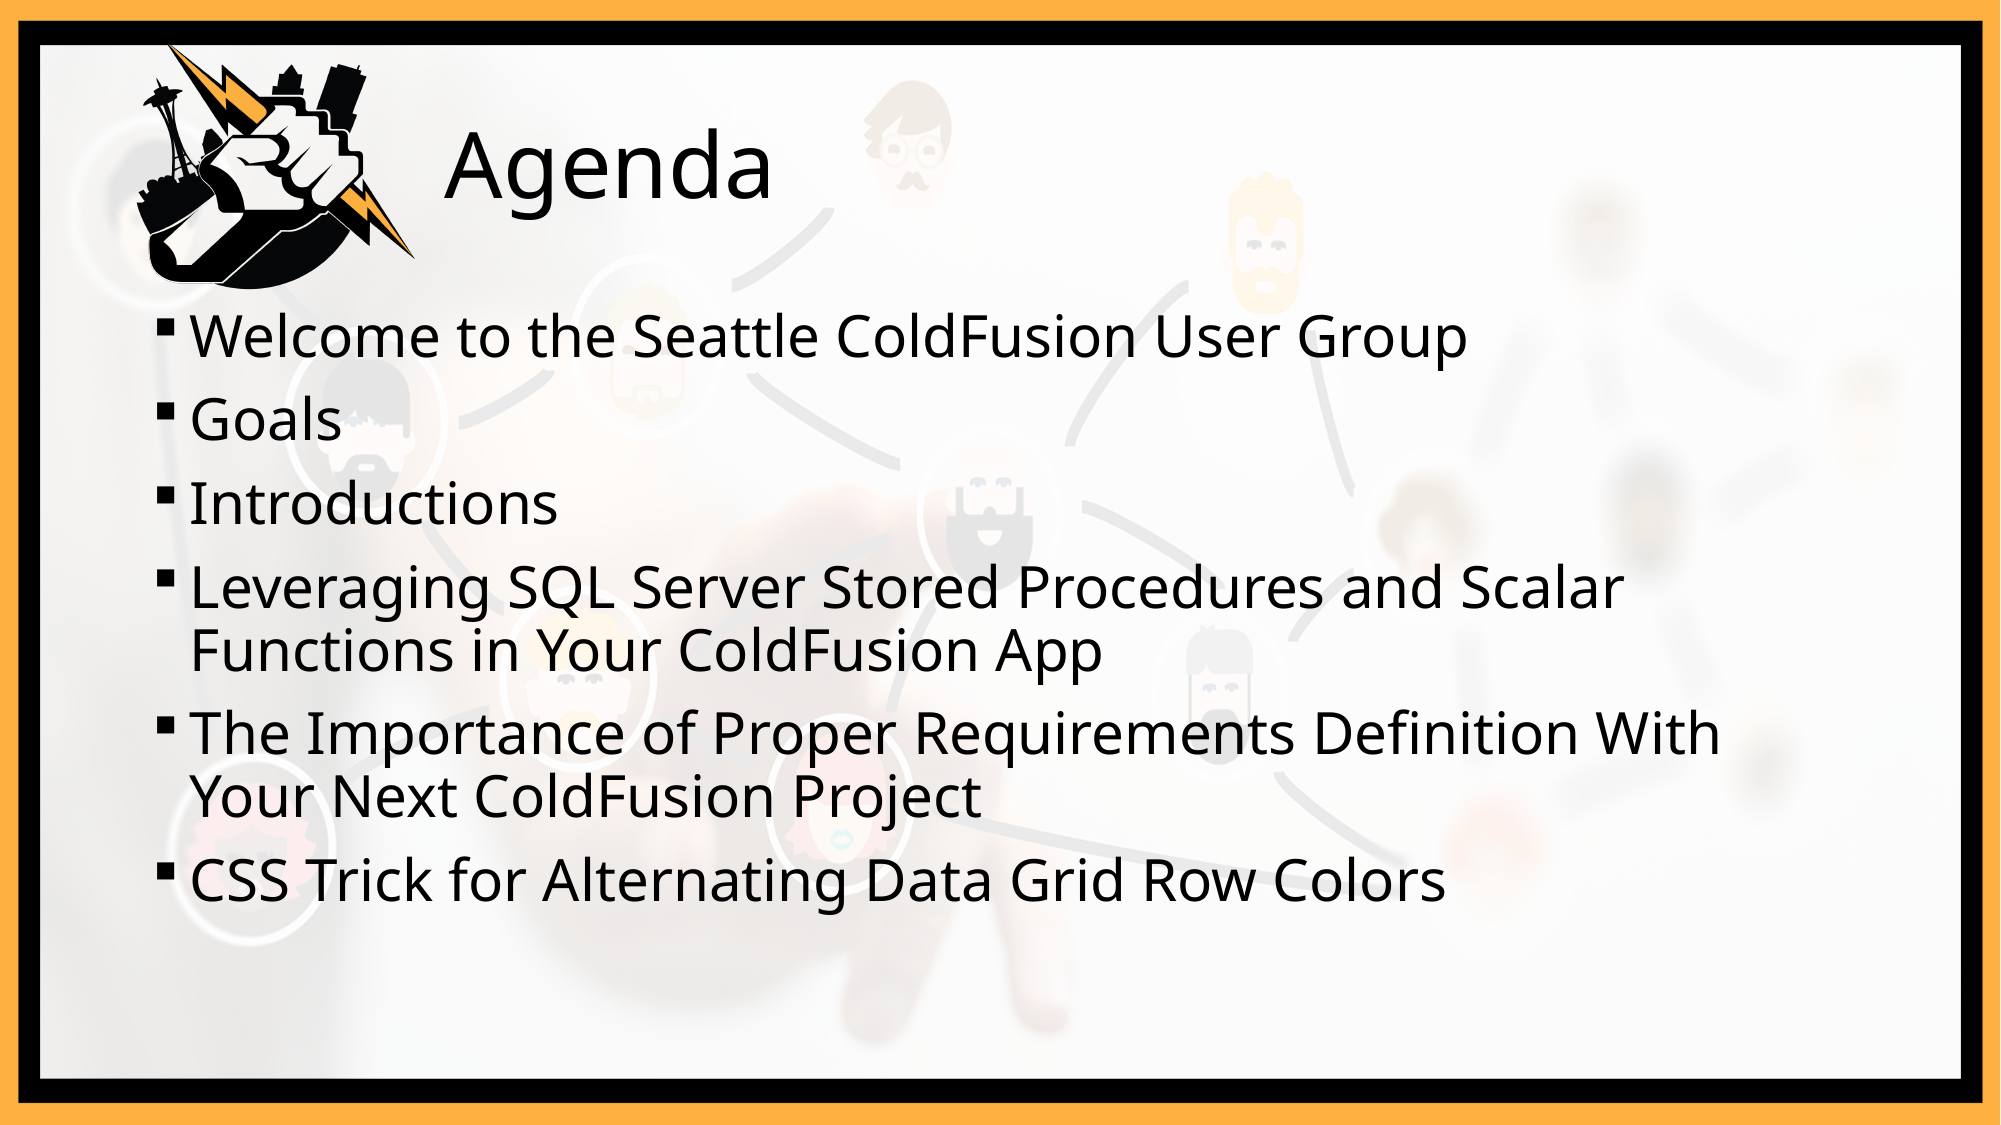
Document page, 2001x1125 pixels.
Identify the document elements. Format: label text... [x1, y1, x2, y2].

title Agenda [429, 59, 1863, 278]
list Welcome to the Seattle ColdFusion User Group Goals Introductions Leveraging SQL Server Stored Procedures and Scalar Functions in Your ColdFusion App The Importance of Proper Requirements Definition With Your Next ColdFusion Project CSS Trick for Alternating Data Grid Row Colors [137, 299, 1863, 1076]
picture [0, 0, 2001, 1125]
